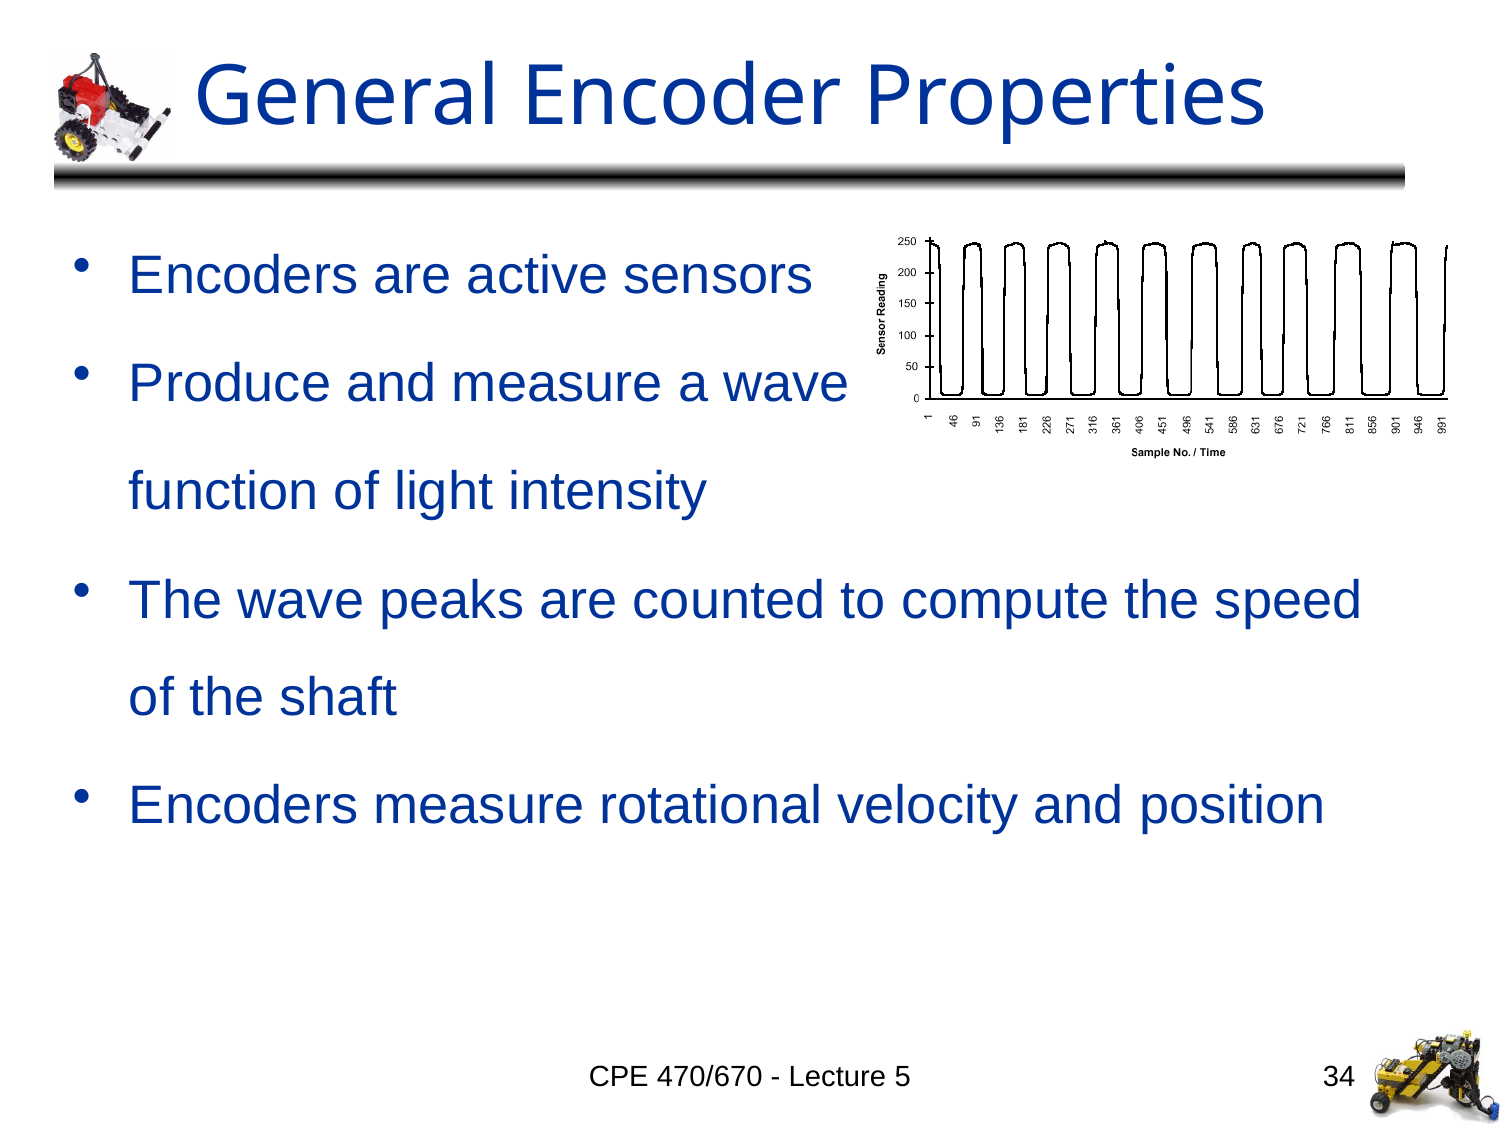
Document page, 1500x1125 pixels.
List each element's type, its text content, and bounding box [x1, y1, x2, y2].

slide_number 34 [1074, 1049, 1371, 1103]
picture [864, 229, 1464, 460]
title General Encoder Properties [55, 16, 1407, 166]
list Encoders are active sensors Produce and measure a wave function of light intensity The wave peaks are counted to compute the speed of the shaft Encoders measure rotational velocity and position [57, 198, 1408, 1033]
picture [1369, 1029, 1500, 1125]
footer CPE 470/670 - Lecture 5 [512, 1049, 988, 1103]
